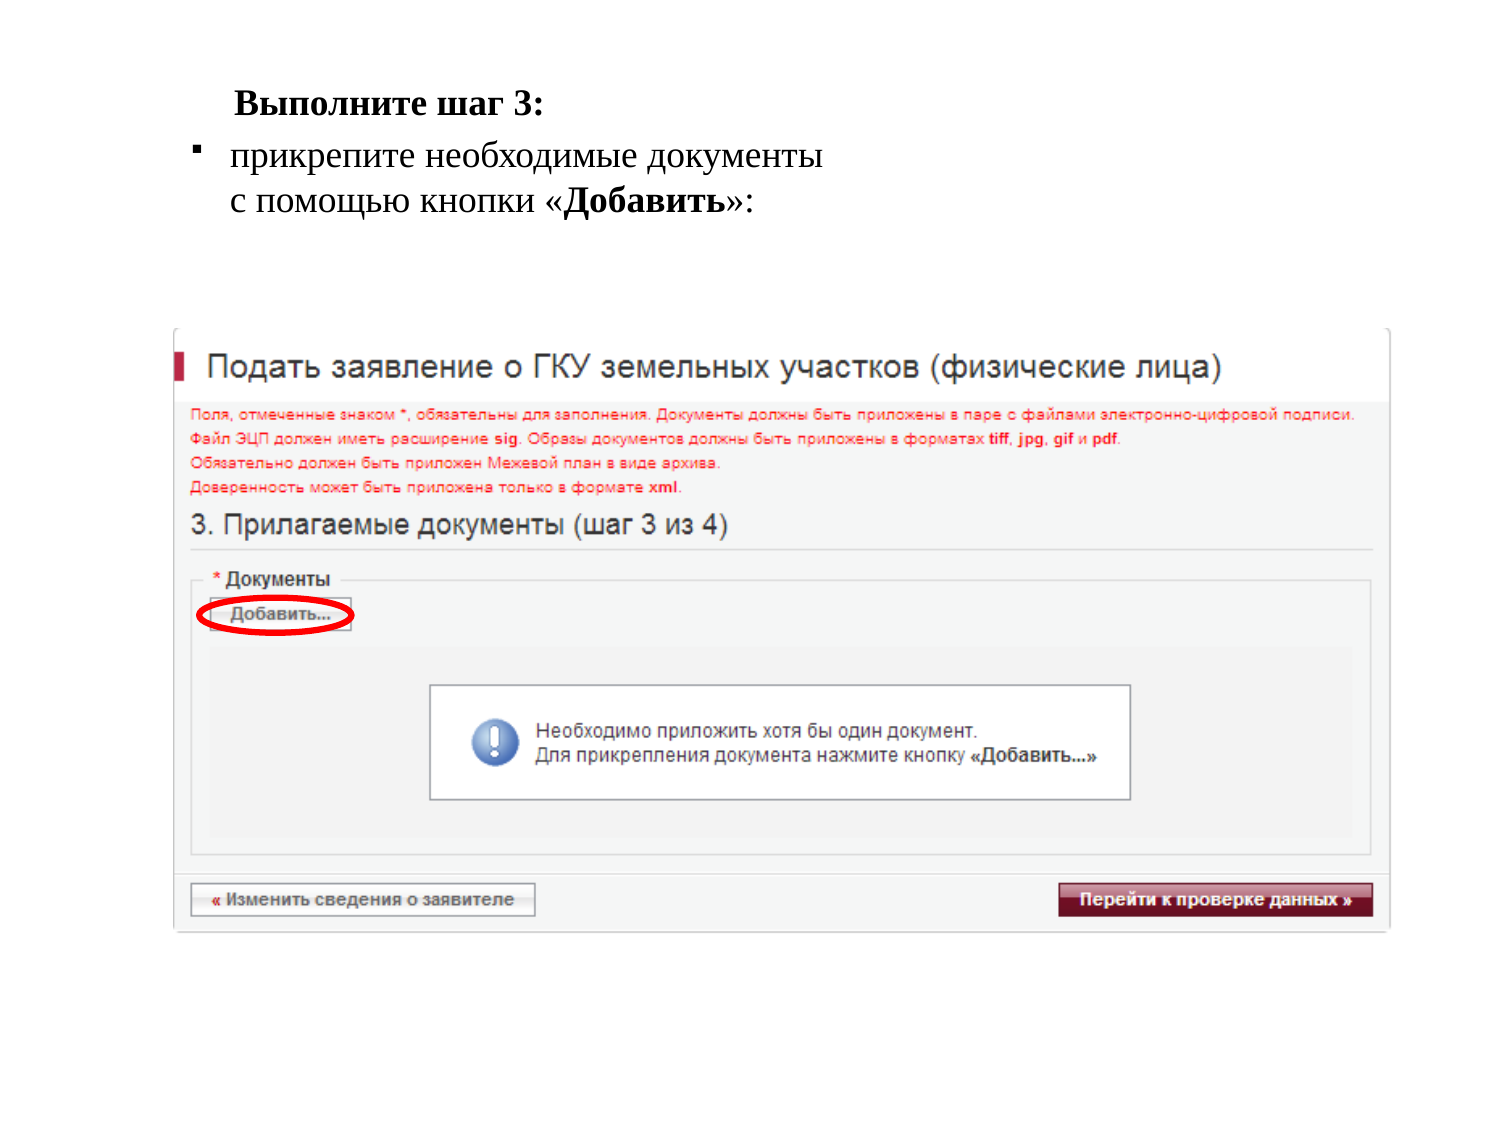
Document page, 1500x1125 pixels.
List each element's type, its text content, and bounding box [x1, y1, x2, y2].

text_box Выполните шаг 3: прикрепите необходимые документы с помощью кнопки «Добавить»: [175, 70, 1043, 228]
picture [173, 327, 1396, 938]
